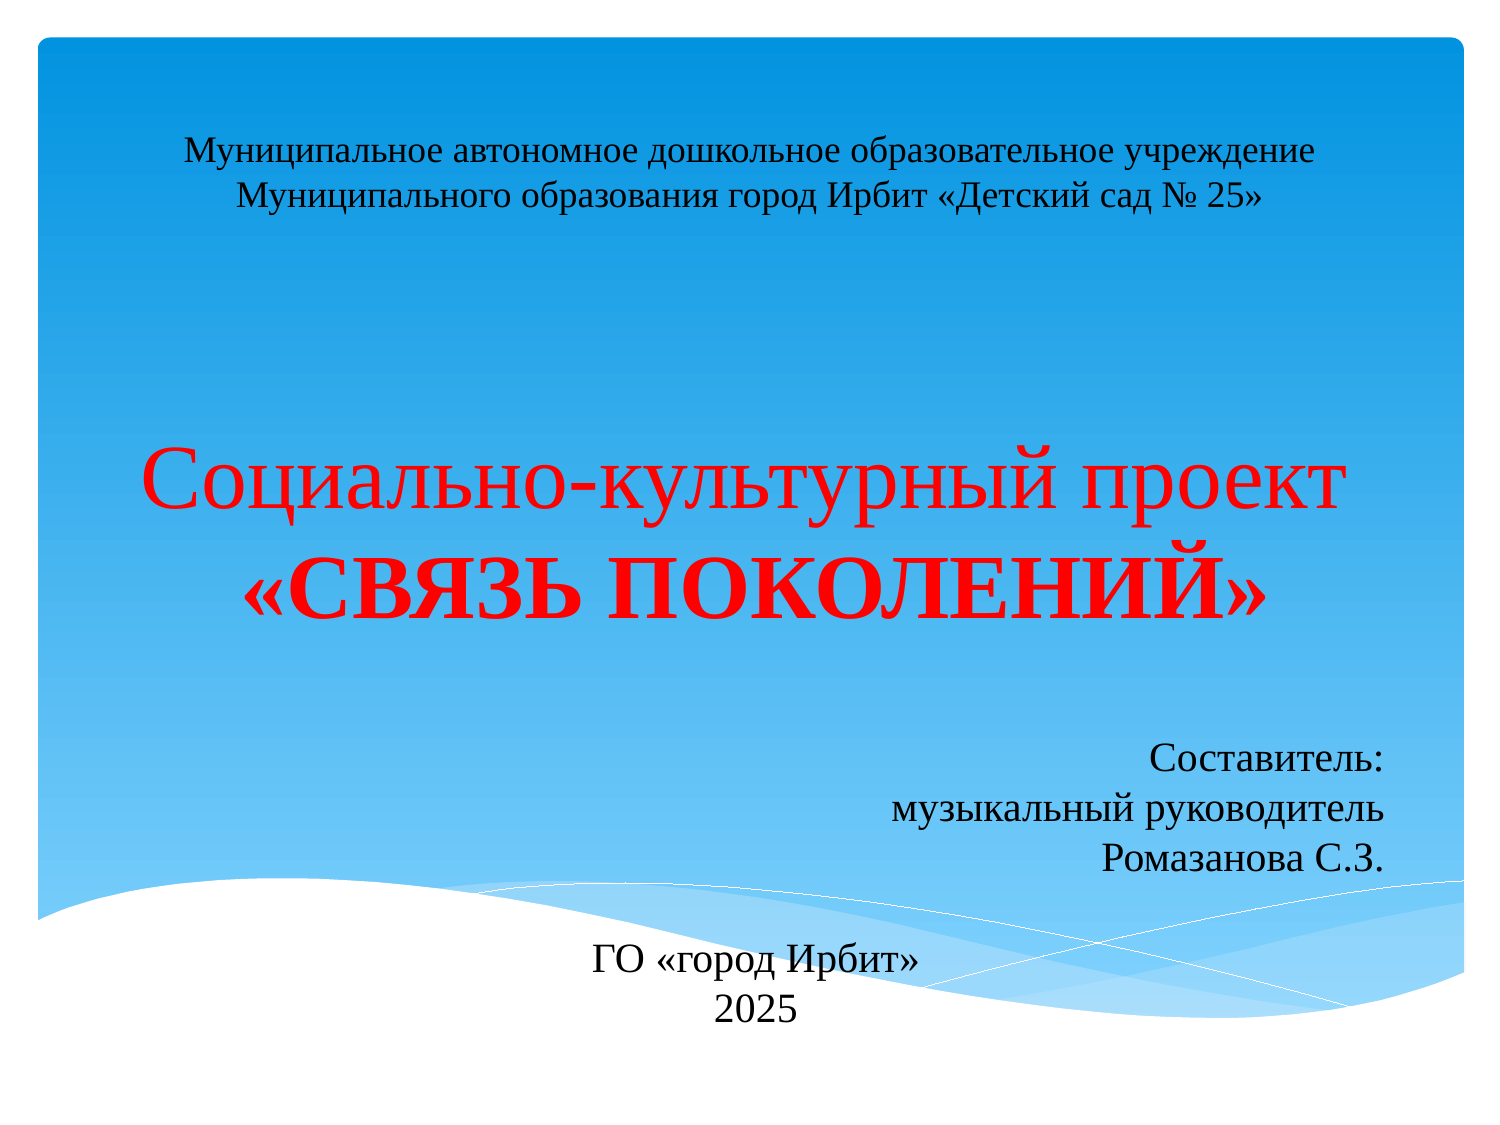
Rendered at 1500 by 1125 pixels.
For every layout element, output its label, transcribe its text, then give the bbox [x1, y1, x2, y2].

title Муниципальное автономное дошкольное образовательное учреждение Муниципального образования город Ирбит «Детский сад № 25» [123, 113, 1376, 268]
subtitle Социально-культурный проект «СВЯЗЬ ПОКОЛЕНИЙ» Составитель: музыкальный руководитель Ромазанова С.З. ГО «город Ирбит» 2025 [112, 408, 1400, 1071]
